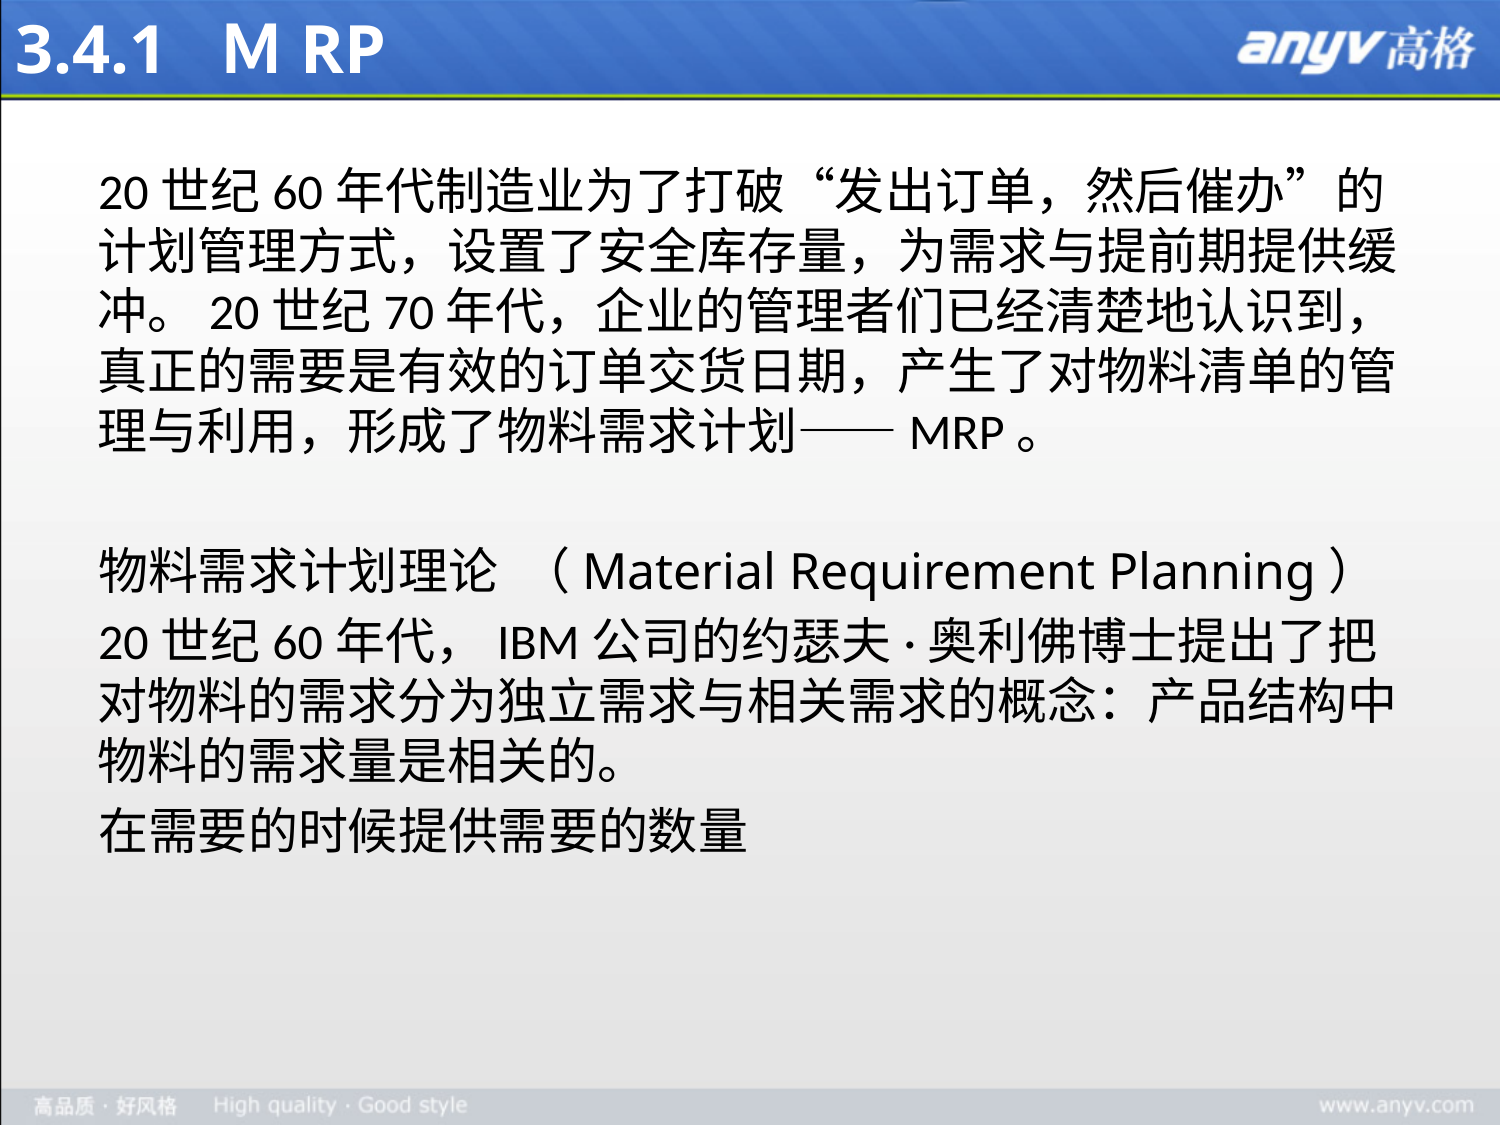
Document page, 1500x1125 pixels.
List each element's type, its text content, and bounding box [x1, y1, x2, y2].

list 20世纪60年代制造业为了打破“发出订单，然后催办”的计划管理方式，设置了安全库存量，为需求与提前期提供缓冲。20世纪70年代，企业的管理者们已经清楚地认识到，真正的需要是有效的订单交货日期，产生了对物料清单的管理与利用，形成了物料需求计划——MRP。 物料需求计划理论 （Material Requirement Planning） 20世纪60年代，IBM公司的约瑟夫·奥利佛博士提出了把对物料的需求分为独立需求与相关需求的概念：产品结构中物料的需求量是相关的。 在需要的时候提供需要的数量 [81, 152, 1433, 896]
title 3.4.1 ＭRP [0, 0, 1351, 94]
picture [0, 0, 1500, 1125]
